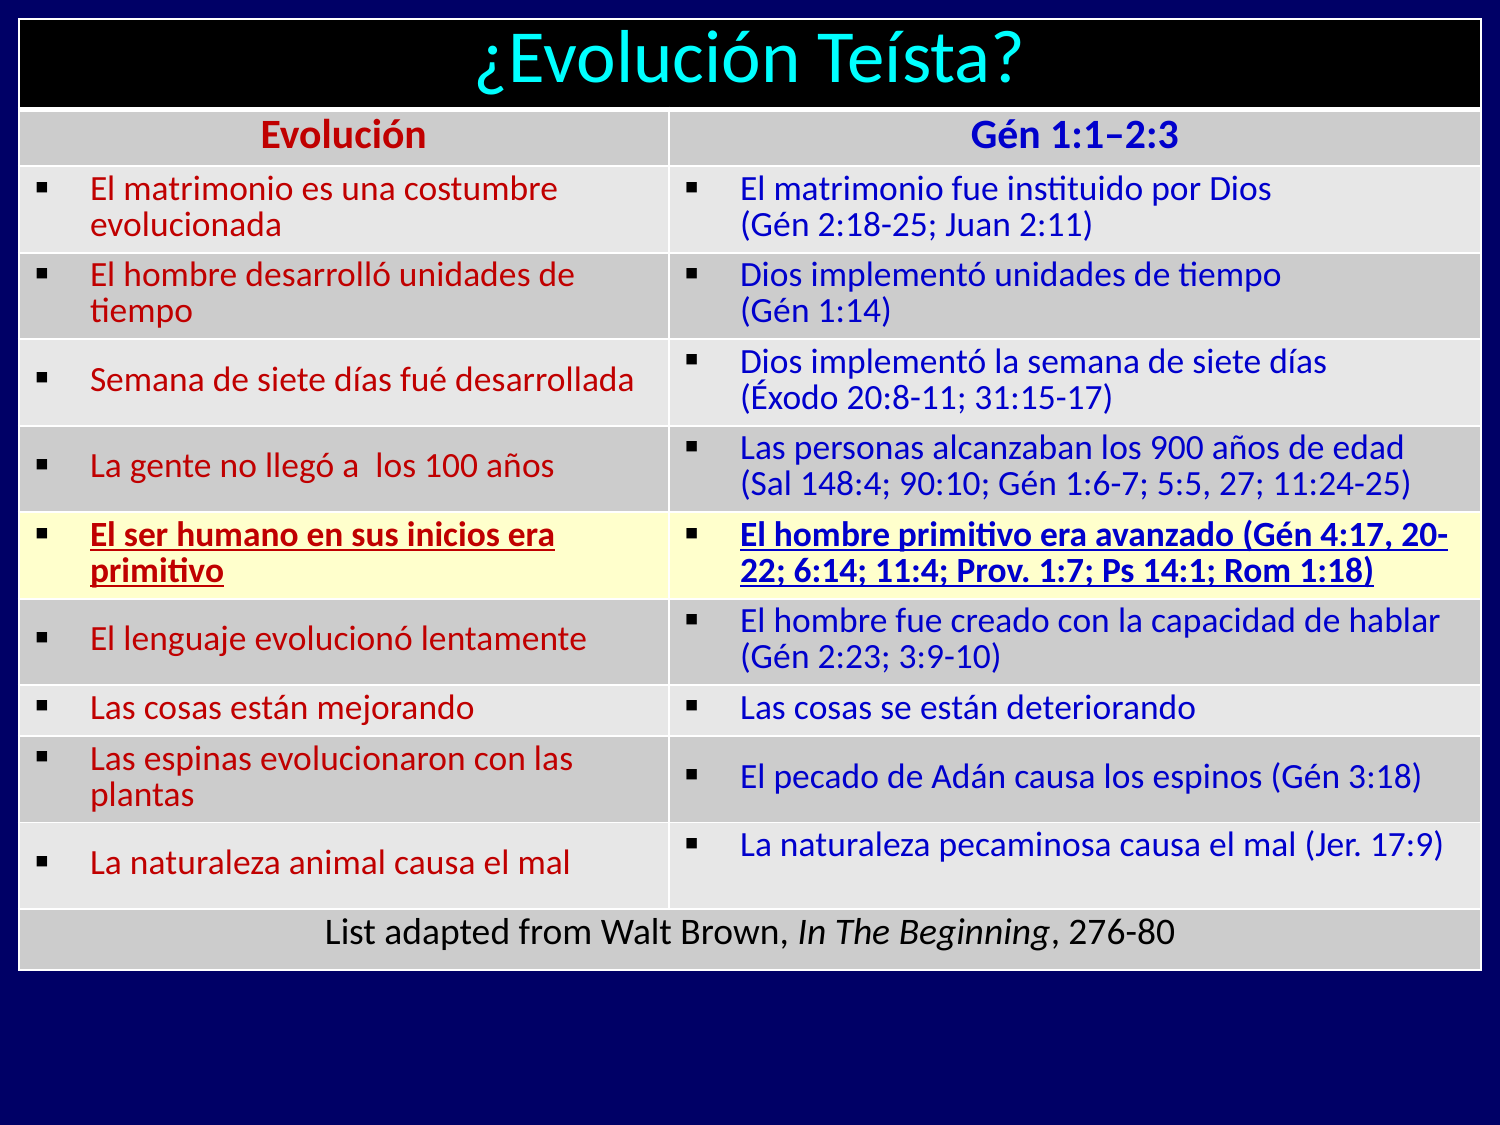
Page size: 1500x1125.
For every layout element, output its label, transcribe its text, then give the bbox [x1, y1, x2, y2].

table_cell Las cosas se están deteriorando [670, 686, 1480, 735]
table_cell El hombre primitivo era avanzado (Gén 4:17, 20-22; 6:14; 11:4; Prov. 1:7; Ps 14:1; Rom 1:18) [670, 513, 1480, 598]
table_cell List adapted from Walt Brown, In The Beginning, 276-80 [20, 910, 1480, 969]
table_cell Gén 1:1–2:3 [670, 112, 1480, 165]
table_cell El matrimonio es una costumbre evolucionada [20, 167, 668, 252]
table_cell El hombre fue creado con la capacidad de hablar (Gén 2:23; 3:9-10) [670, 600, 1480, 684]
table_cell La naturaleza animal causa el mal [20, 823, 668, 908]
table_cell Evolución [20, 112, 668, 165]
table_cell Dios implementó la semana de siete días (Éxodo 20:8-11; 31:15-17) [670, 340, 1480, 425]
table_cell El pecado de Adán causa los espinos (Gén 3:18) [670, 737, 1480, 822]
table_cell La gente no llegó a los 100 años [20, 427, 668, 511]
table_cell Dios implementó unidades de tiempo (Gén 1:14) [670, 254, 1480, 338]
table_cell La naturaleza pecaminosa causa el mal (Jer. 17:9) [670, 823, 1480, 908]
table_cell Semana de siete días fué desarrollada [20, 340, 668, 425]
table_header ¿Evolución Teísta? [20, 20, 1480, 107]
table_cell Las personas alcanzaban los 900 años de edad (Sal 148:4; 90:10; Gén 1:6-7; 5:5, 27; 11:24-25) [670, 427, 1480, 511]
table_cell El ser humano en sus inicios era primitivo [20, 513, 668, 598]
table_cell Las espinas evolucionaron con las plantas [20, 737, 668, 822]
table_cell El matrimonio fue instituido por Dios (Gén 2:18-25; Juan 2:11) [670, 167, 1480, 252]
table_cell El lenguaje evolucionó lentamente [20, 600, 668, 684]
table_cell Las cosas están mejorando [20, 686, 668, 735]
table_cell El hombre desarrolló unidades de tiempo [20, 254, 668, 338]
